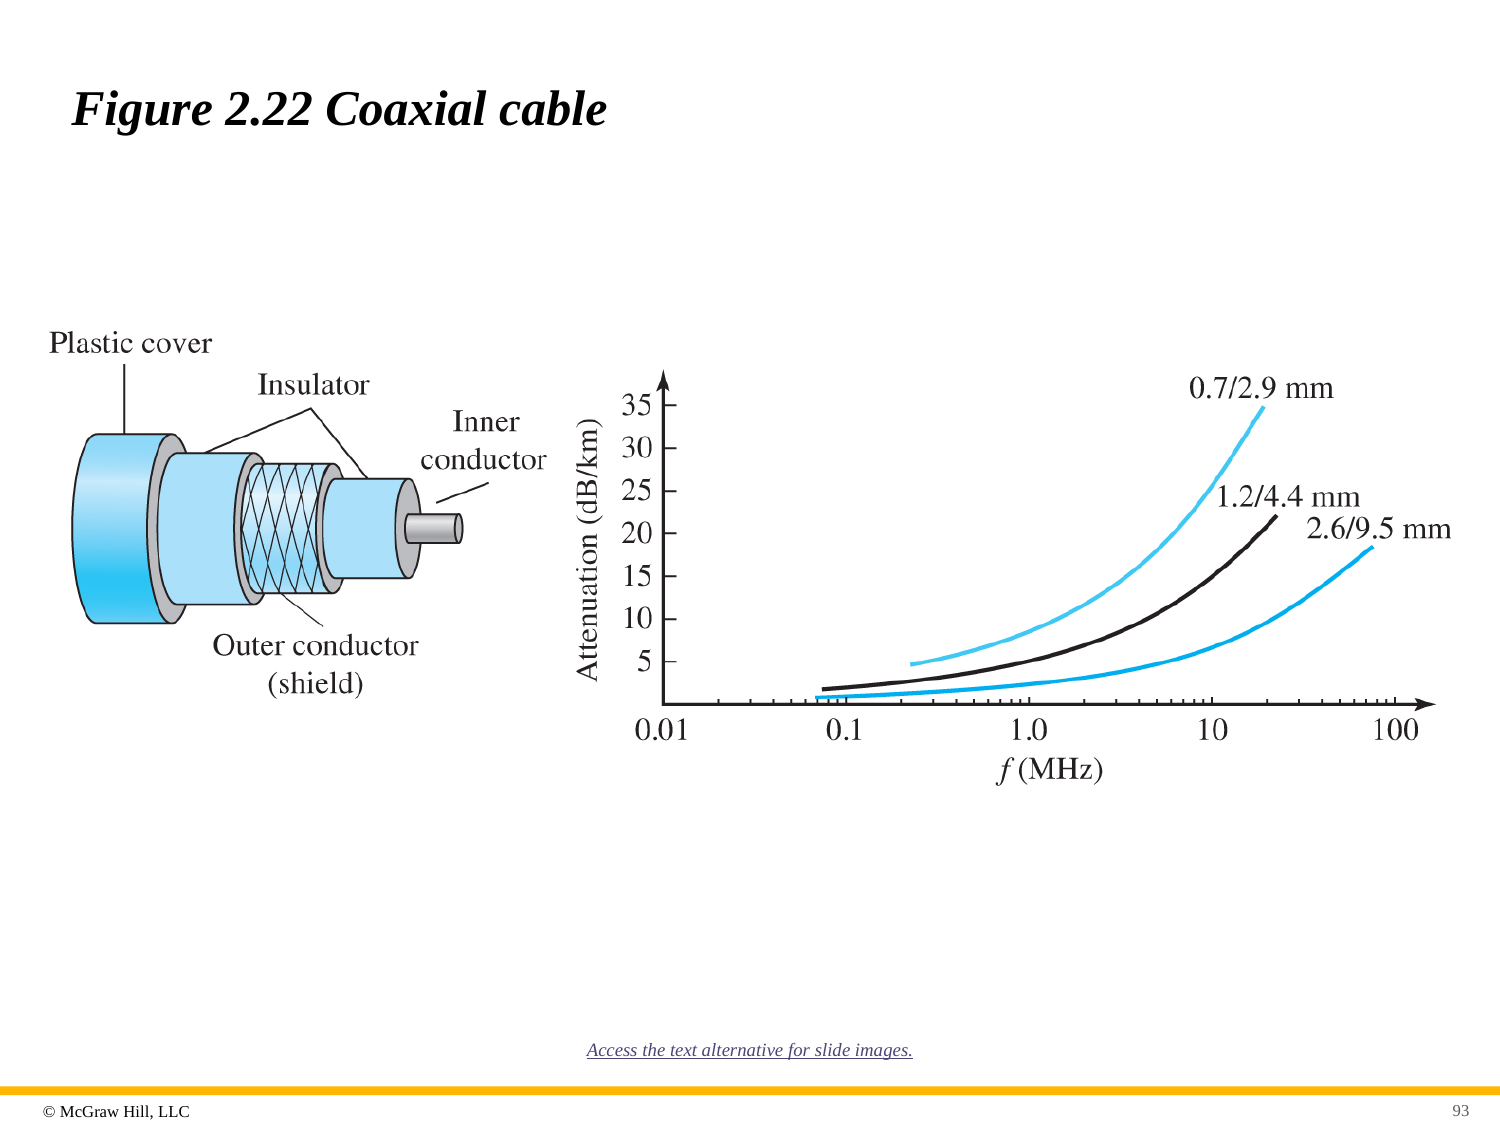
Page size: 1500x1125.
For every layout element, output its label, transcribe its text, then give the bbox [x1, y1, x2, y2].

picture [49, 326, 1451, 792]
list Access the text alternative for slide images. [525, 1033, 975, 1066]
title Figure 2.22 Coaxial cable [56, 50, 1444, 162]
slide_number 93 [1418, 1096, 1477, 1123]
